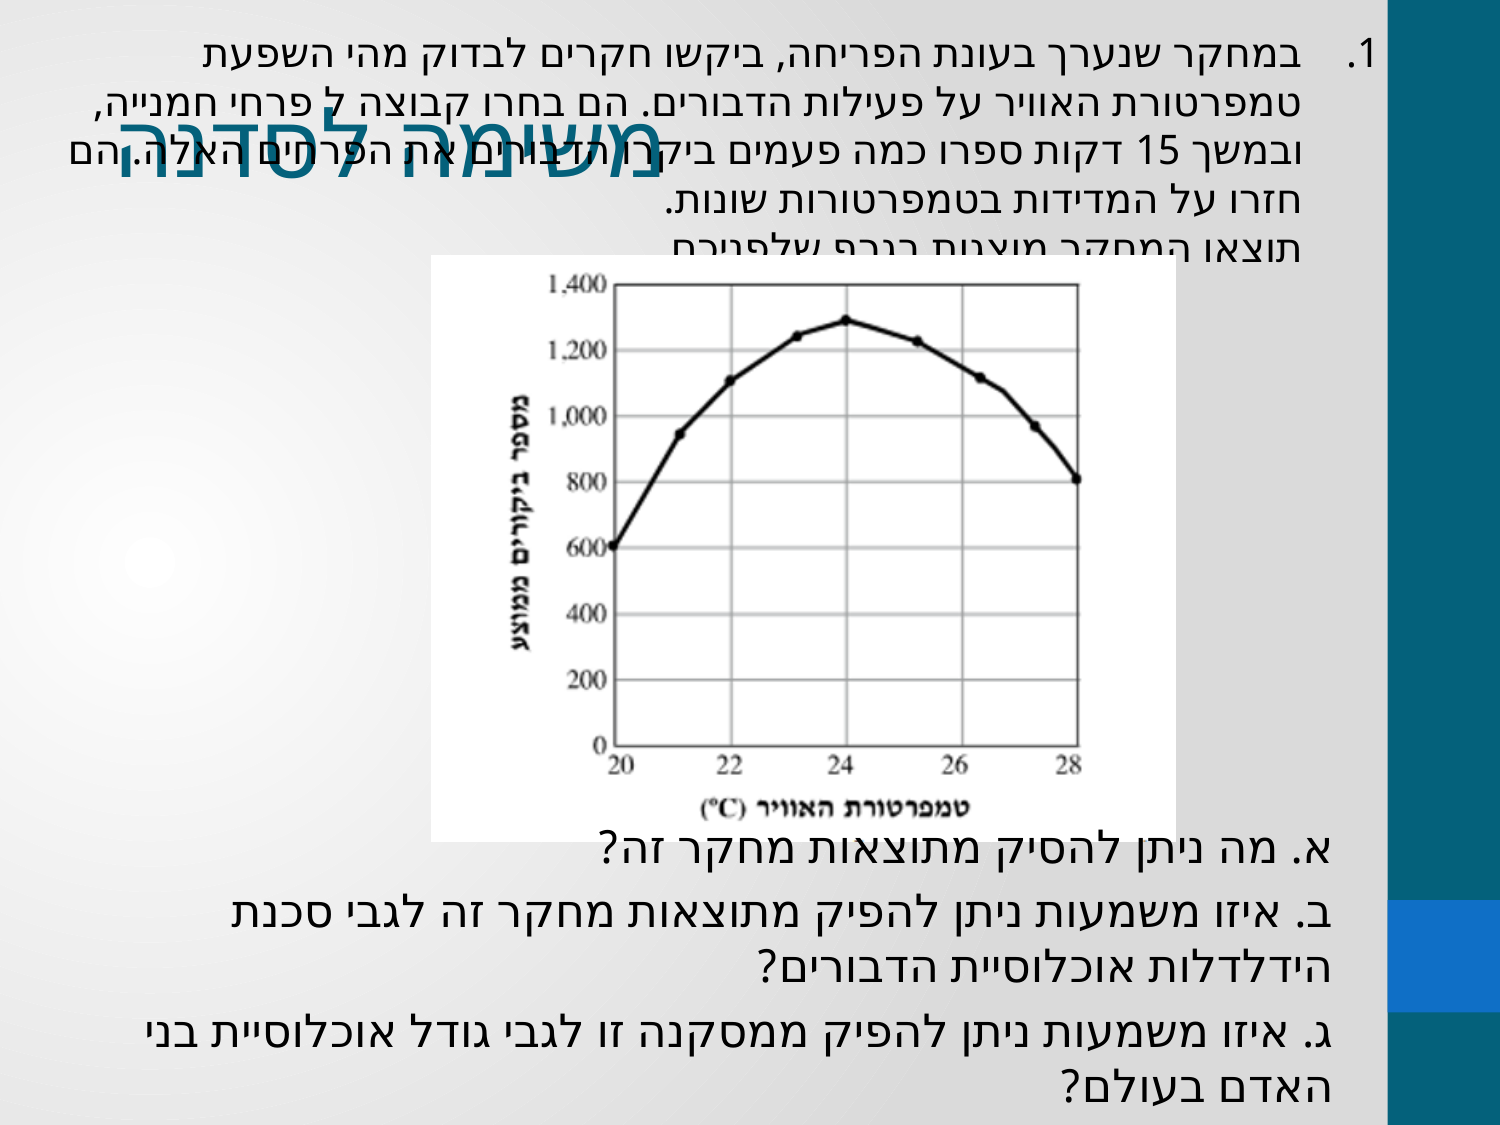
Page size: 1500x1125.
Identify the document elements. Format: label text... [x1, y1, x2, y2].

list במחקר שנערך בעונת הפריחה, ביקשו חקרים לבדוק מהי השפעת טמפרטורת האוויר על פעילות הדבורים. הם בחרו קבוצה ל פרחי חמנייה, ובמשך 15 דקות ספרו כמה פעמים ביקרו הדבורים את הפרחים האלה. הם חזרו על המדידות בטמפרטורות שונות. תוצאו המחקר מוצגות בגרף שלפניכם [0, 19, 1409, 279]
picture [430, 254, 1176, 842]
text_box א. מה ניתן להסיק מתוצאות מחקר זה? ב. איזו משמעות ניתן להפיק מתוצאות מחקר זה לגבי סכנת הידלדלות אוכלוסיית הדבורים? ג. איזו משמעות ניתן להפיק ממסקנה זו לגבי גודל אוכלוסיית בני האדם בעולם? [76, 810, 1368, 1012]
